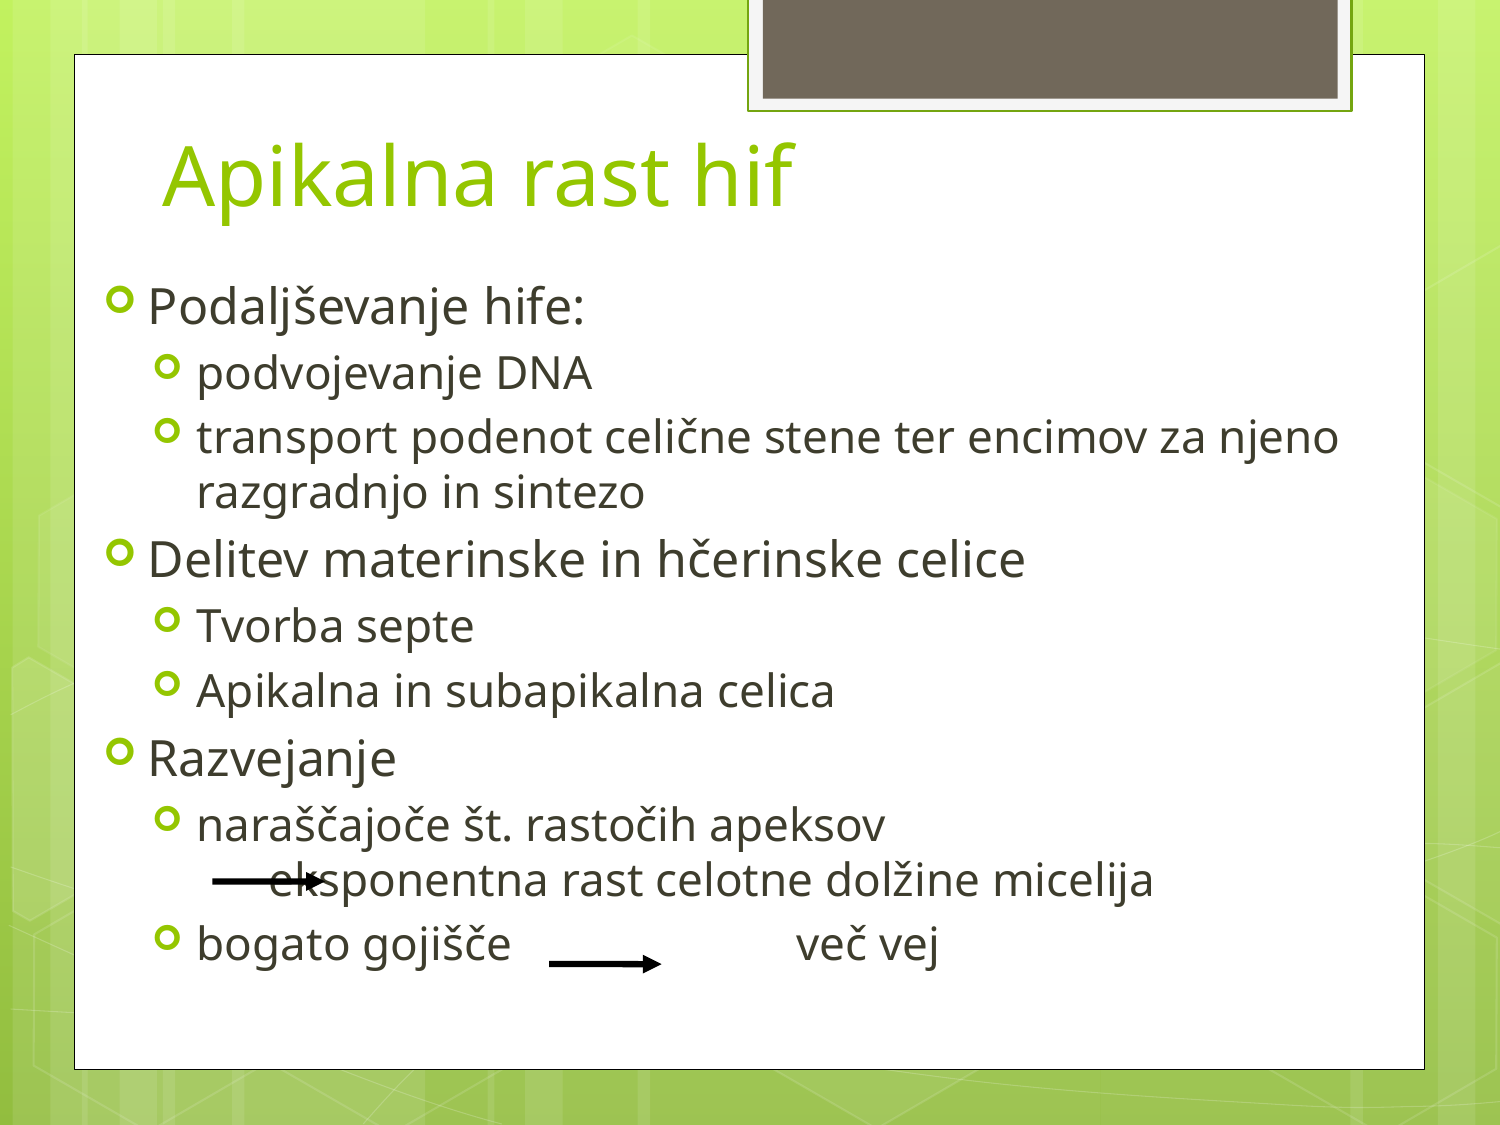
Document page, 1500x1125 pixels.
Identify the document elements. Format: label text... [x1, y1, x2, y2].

list Podaljševanje hife: podvojevanje DNA transport podenot celične stene ter encimov za njeno razgradnjo in sintezo Delitev materinske in hčerinske celice Tvorba septe Apikalna in subapikalna celica Razvejanje naraščajoče št. rastočih apeksov eksponentna rast celotne dolžine micelija bogato gojišče več vej [76, 267, 1427, 1068]
text_box [212, 875, 325, 888]
text_box [549, 957, 662, 971]
title Apikalna rast hif [147, 42, 1300, 231]
